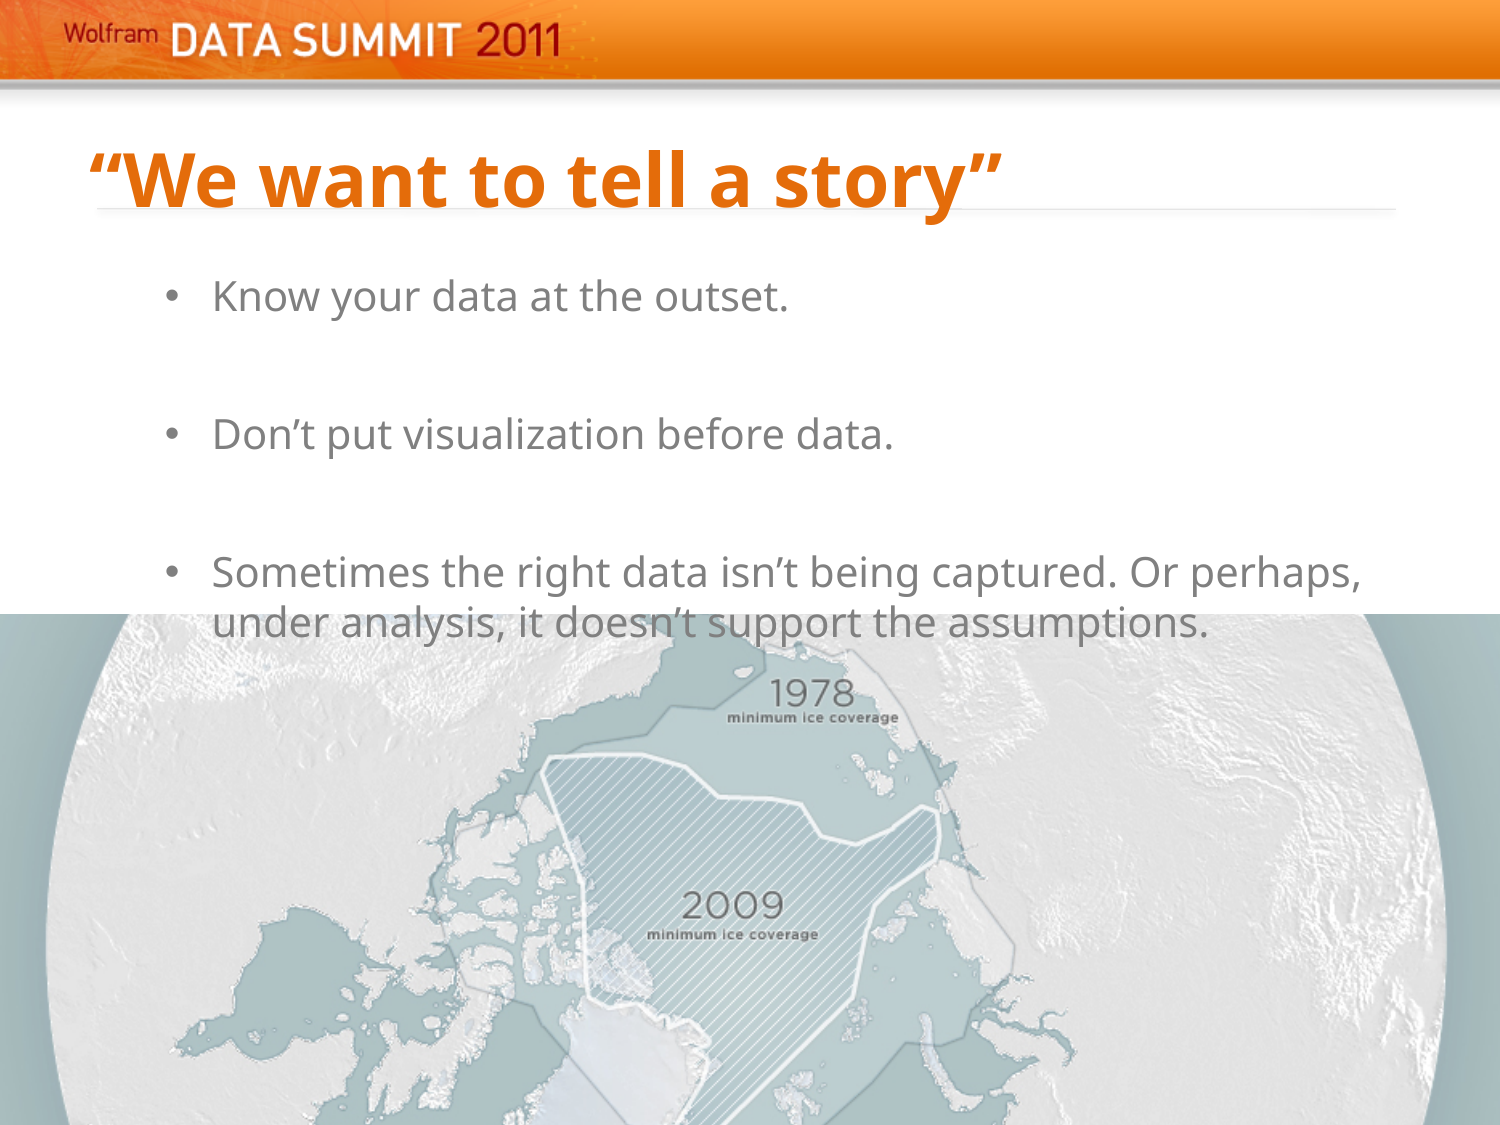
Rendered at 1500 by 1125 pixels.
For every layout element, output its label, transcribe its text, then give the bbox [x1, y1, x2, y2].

title “We want to tell a story” [75, 124, 1425, 209]
list Know your data at the outset. Don’t put visualization before data. Sometimes the right data isn’t being captured. Or perhaps, under analysis, it doesn’t support the assumptions. [75, 262, 1425, 612]
picture [0, 0, 1500, 1125]
